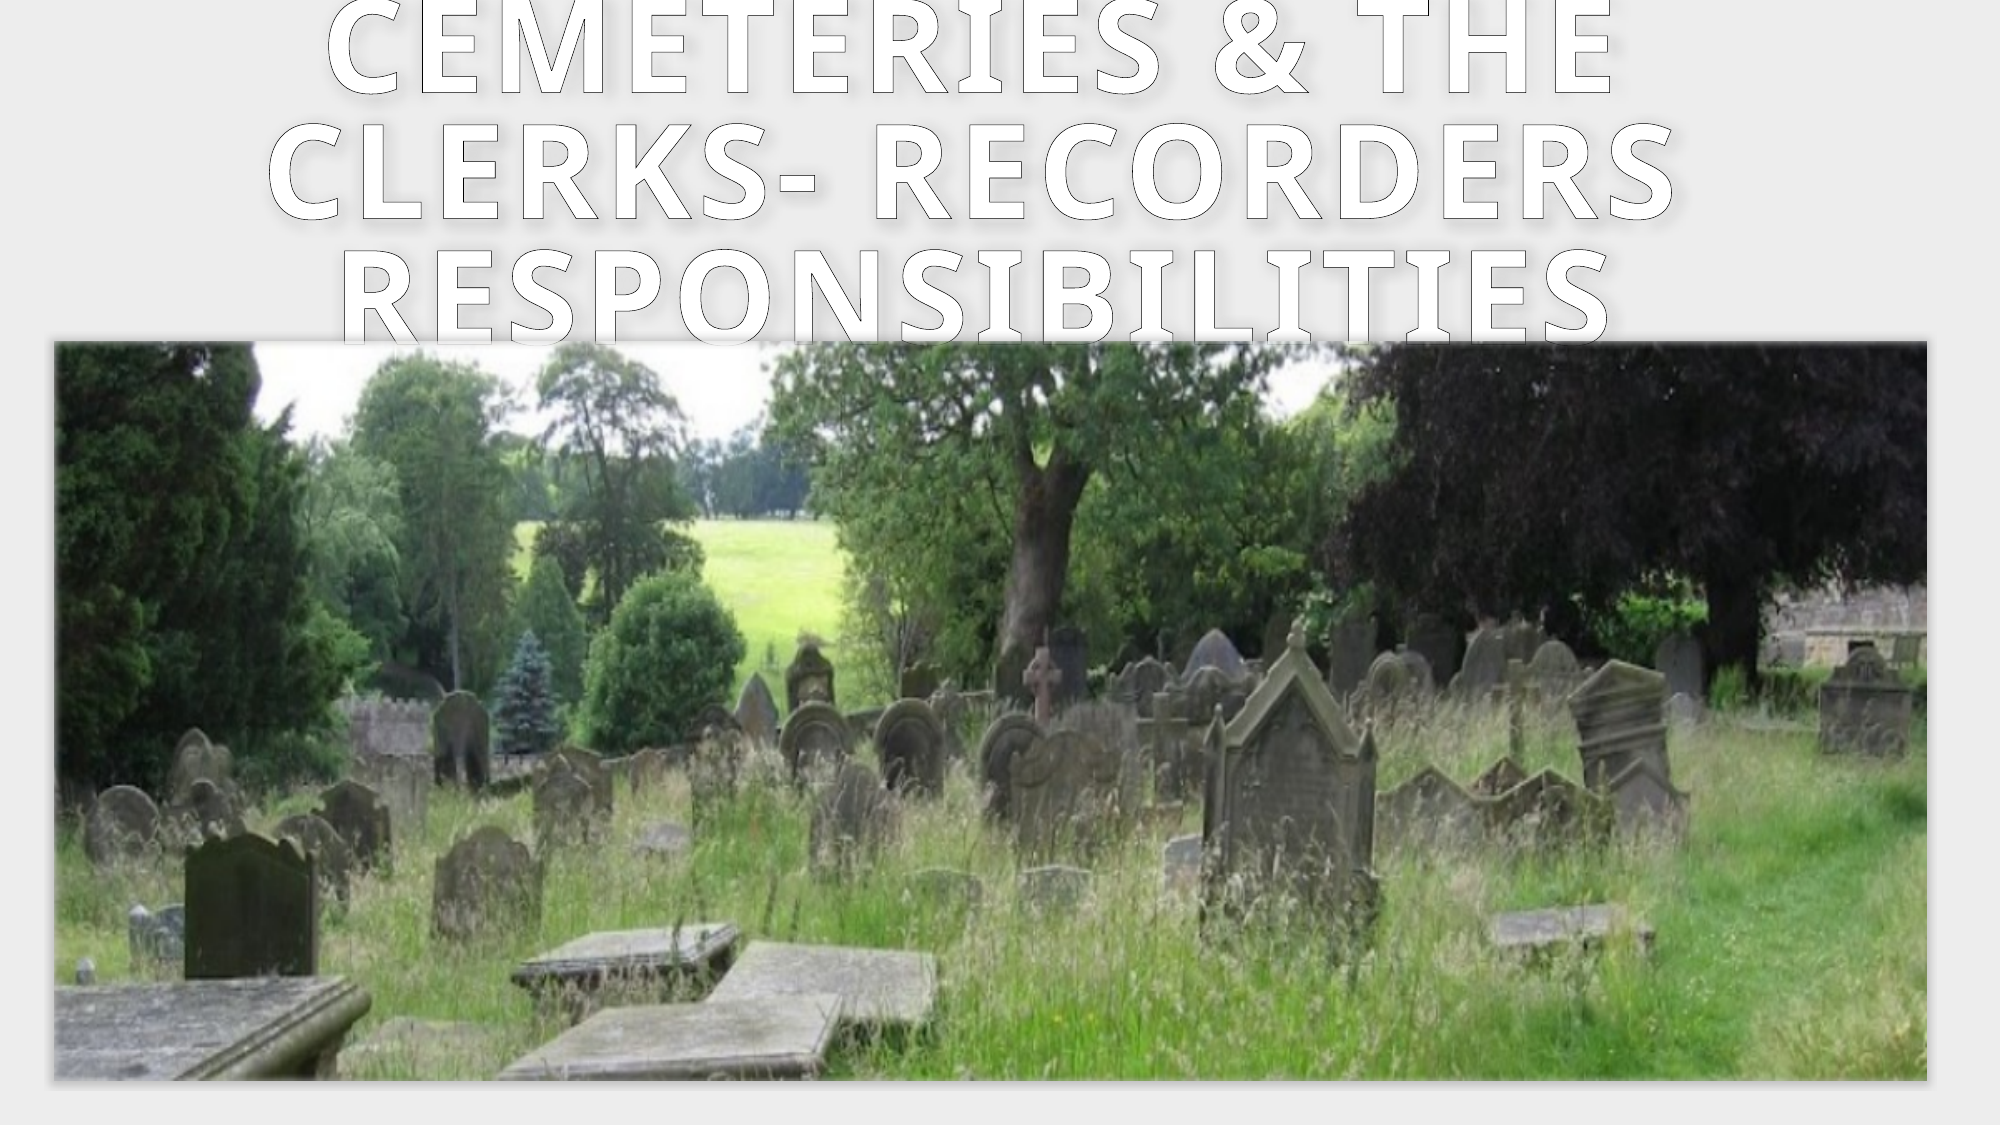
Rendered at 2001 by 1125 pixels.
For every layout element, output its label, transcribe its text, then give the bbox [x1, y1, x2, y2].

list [54, 341, 1927, 1081]
title Cemeteries & the clerks- recorders responsibilities [106, 33, 1841, 329]
